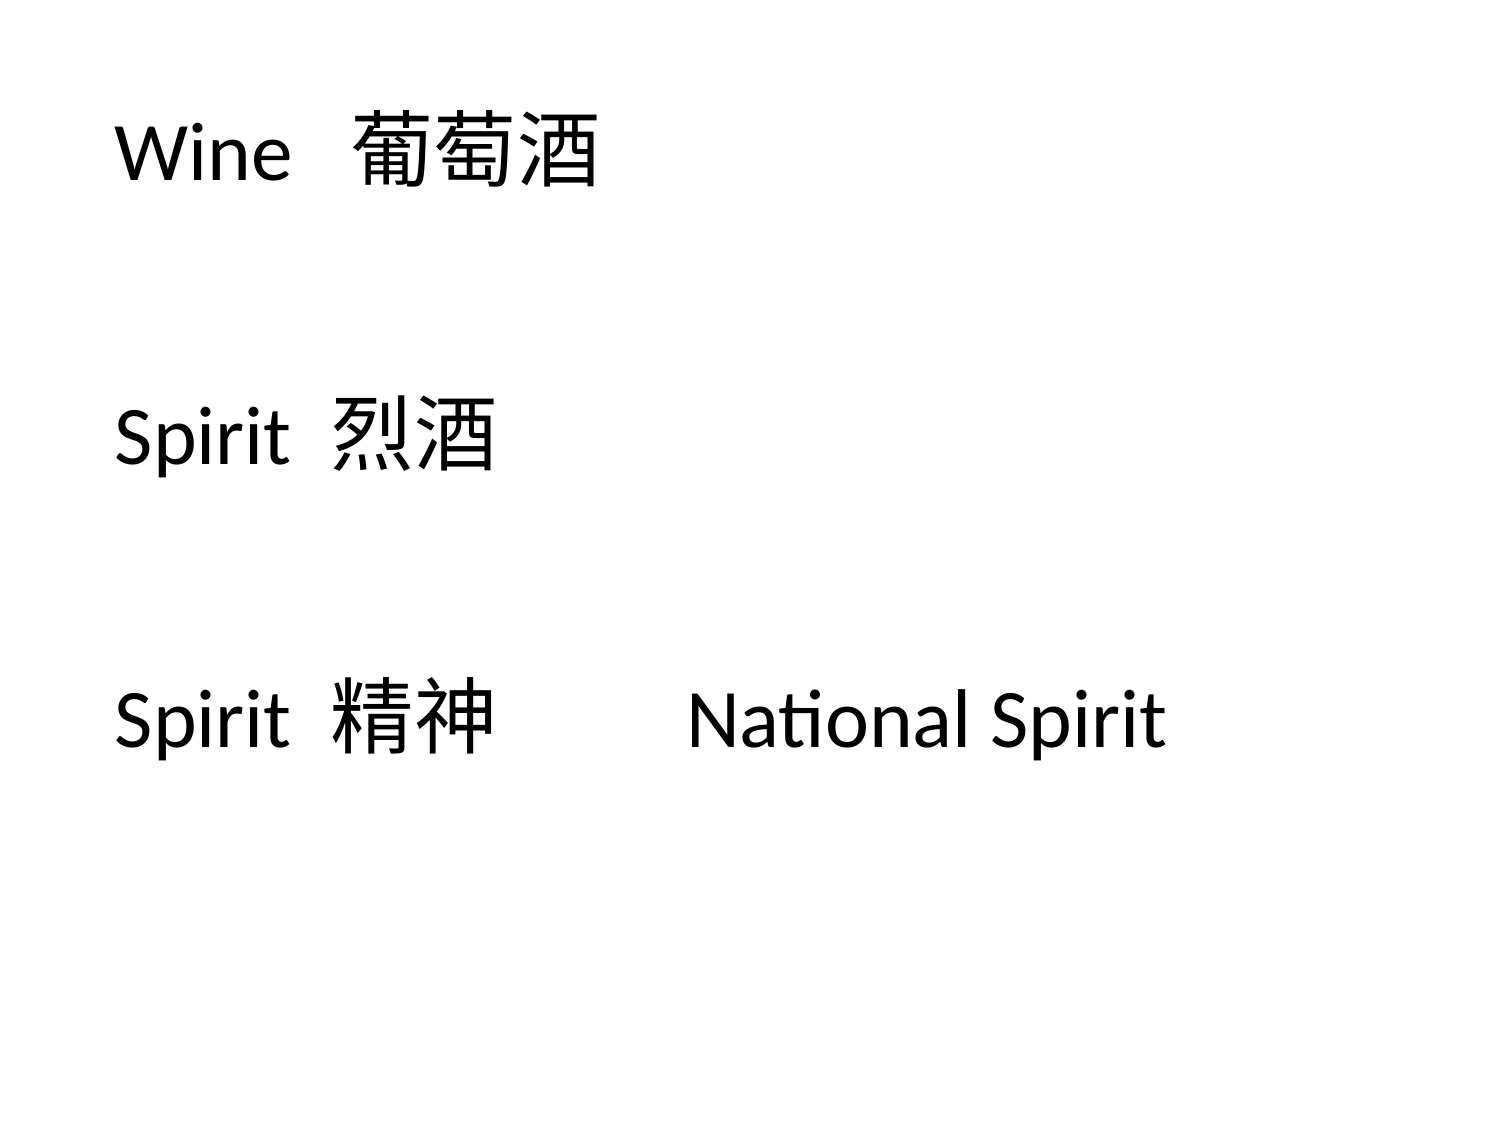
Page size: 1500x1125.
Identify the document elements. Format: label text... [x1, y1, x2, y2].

text_box Wine 葡萄酒 Spirit 烈酒 Spirit 精神 National Spirit [100, 90, 1424, 772]
